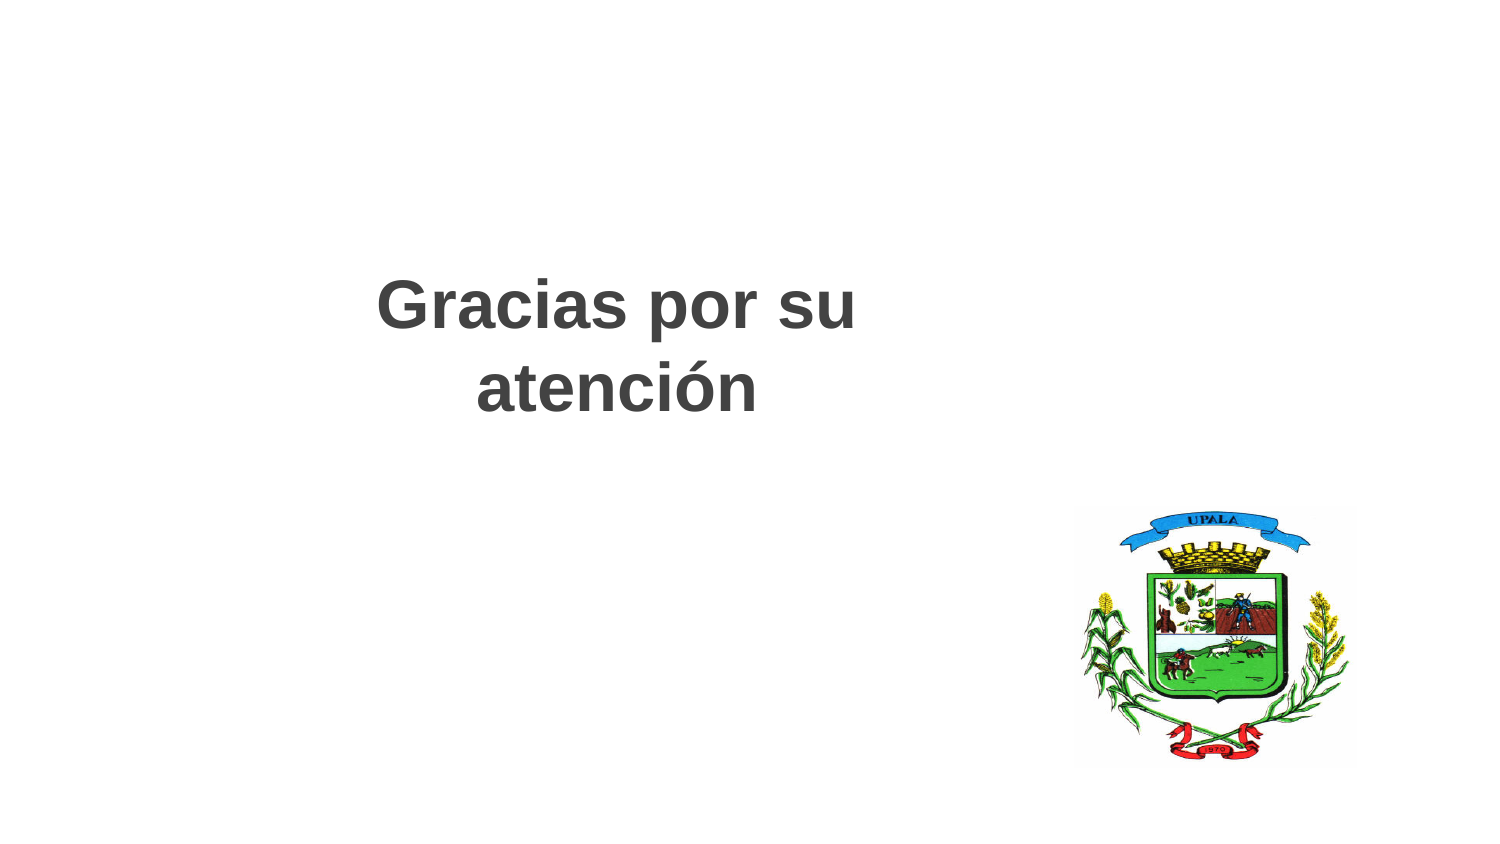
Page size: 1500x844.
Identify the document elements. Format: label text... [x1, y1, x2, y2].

picture [1073, 506, 1358, 768]
title Gracias por su atención [240, 147, 995, 441]
